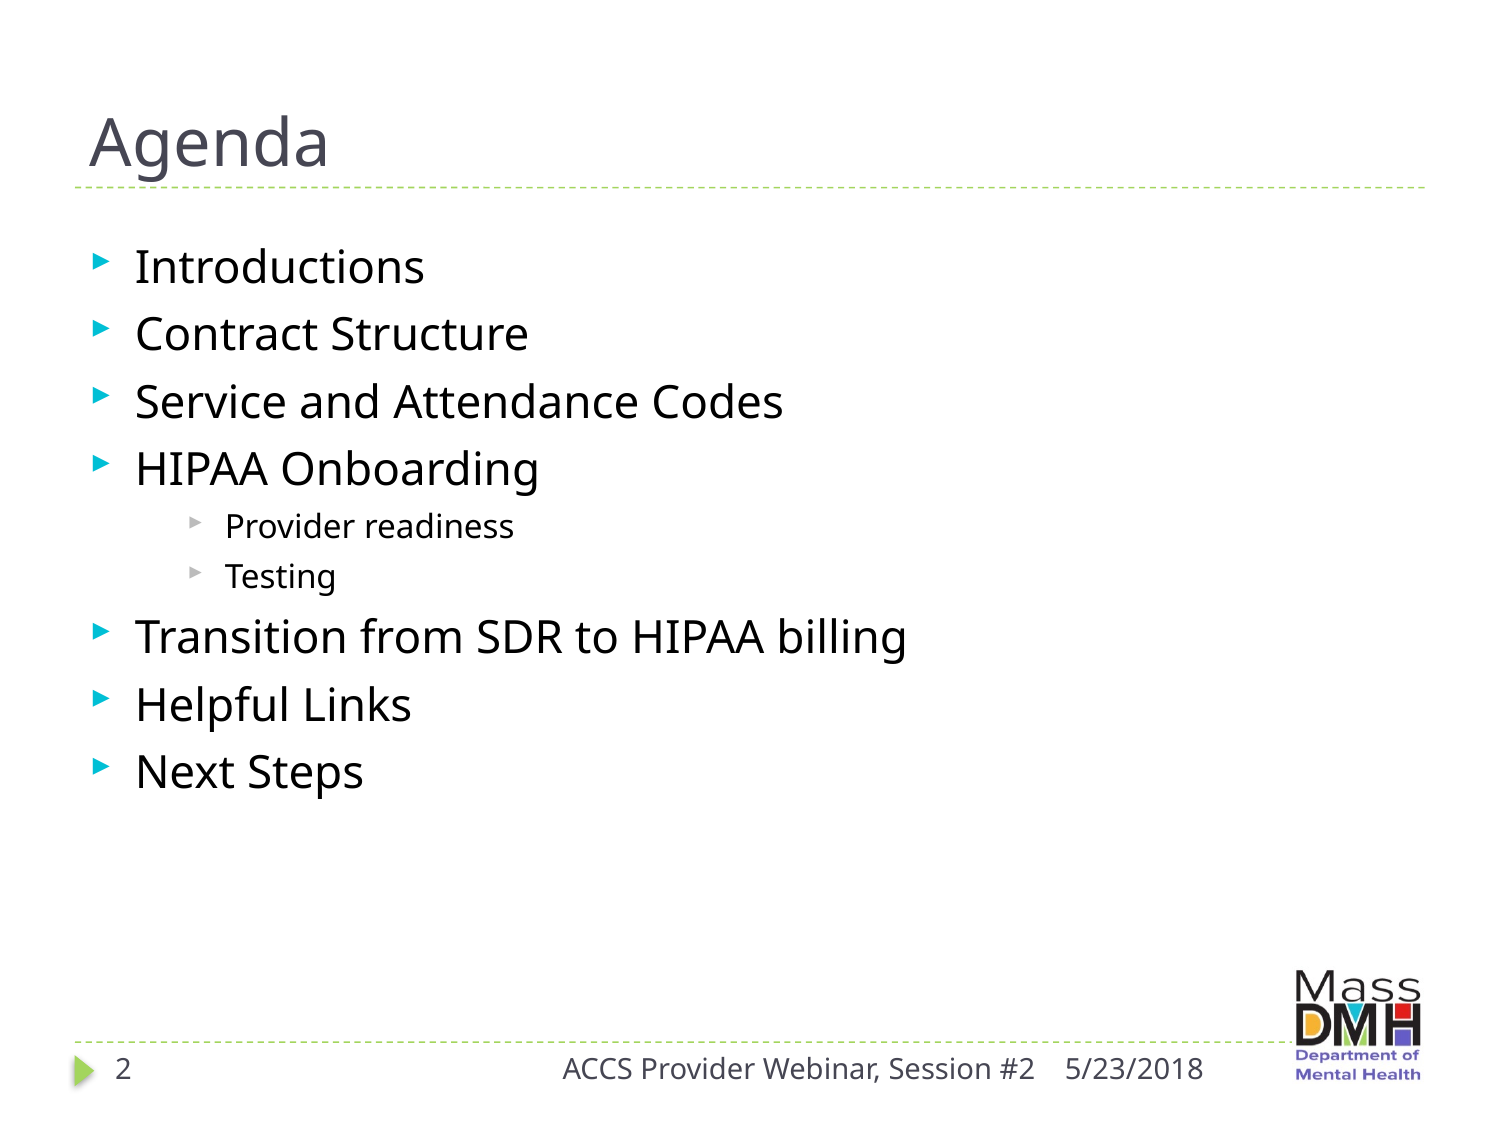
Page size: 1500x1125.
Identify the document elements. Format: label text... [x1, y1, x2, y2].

footer ACCS Provider Webinar, Session #2 [475, 1042, 1051, 1103]
picture [1292, 966, 1425, 1042]
list Introductions Contract Structure Service and Attendance Codes HIPAA Onboarding Provider readiness Testing Transition from SDR to HIPAA billing Helpful Links Next Steps [75, 152, 1425, 963]
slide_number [1051, 1042, 1426, 1103]
title Agenda [75, 24, 1425, 152]
slide_number 2 [100, 1042, 426, 1103]
